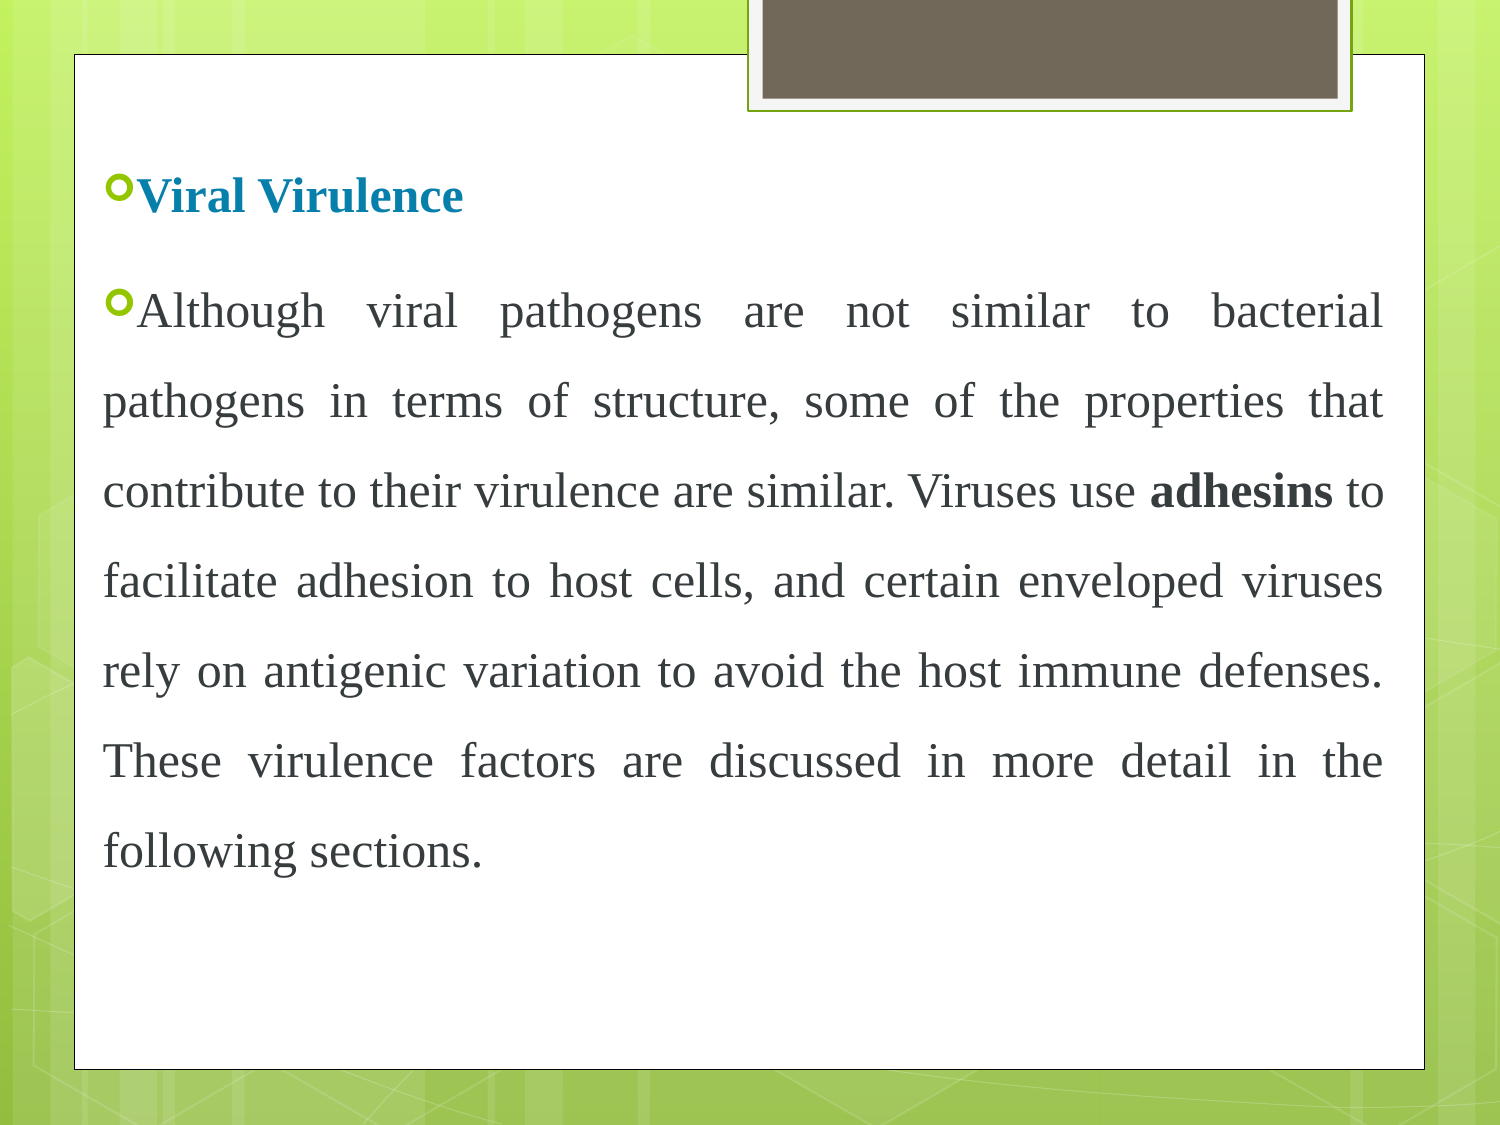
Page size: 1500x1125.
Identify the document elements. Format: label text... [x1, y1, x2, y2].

list Viral Virulence Although viral pathogens are not similar to bacterial pathogens in terms of structure, some of the properties that contribute to their virulence are similar. Viruses use adhesins to facilitate adhesion to host cells, and certain enveloped viruses rely on antigenic variation to avoid the host immune defenses. These virulence factors are discussed in more detail in the following sections. [87, 125, 1400, 957]
